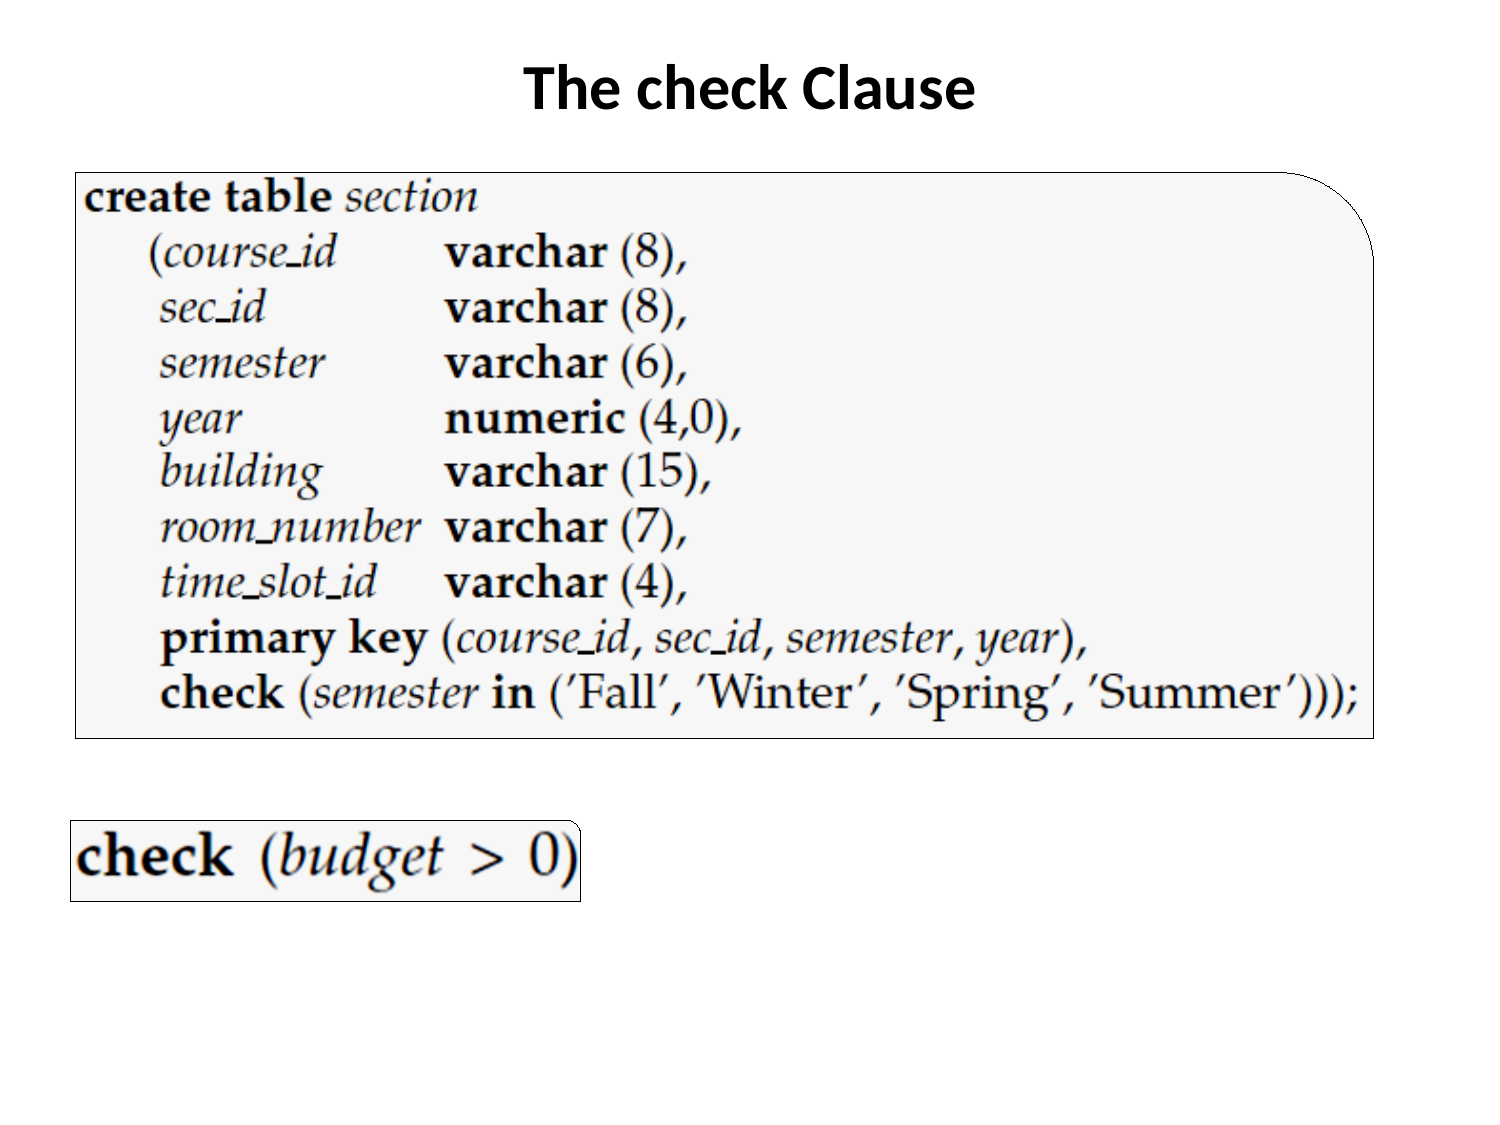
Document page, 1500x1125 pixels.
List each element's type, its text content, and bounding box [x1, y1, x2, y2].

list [74, 172, 1374, 739]
picture [70, 820, 581, 902]
title The check Clause [75, 37, 1425, 130]
